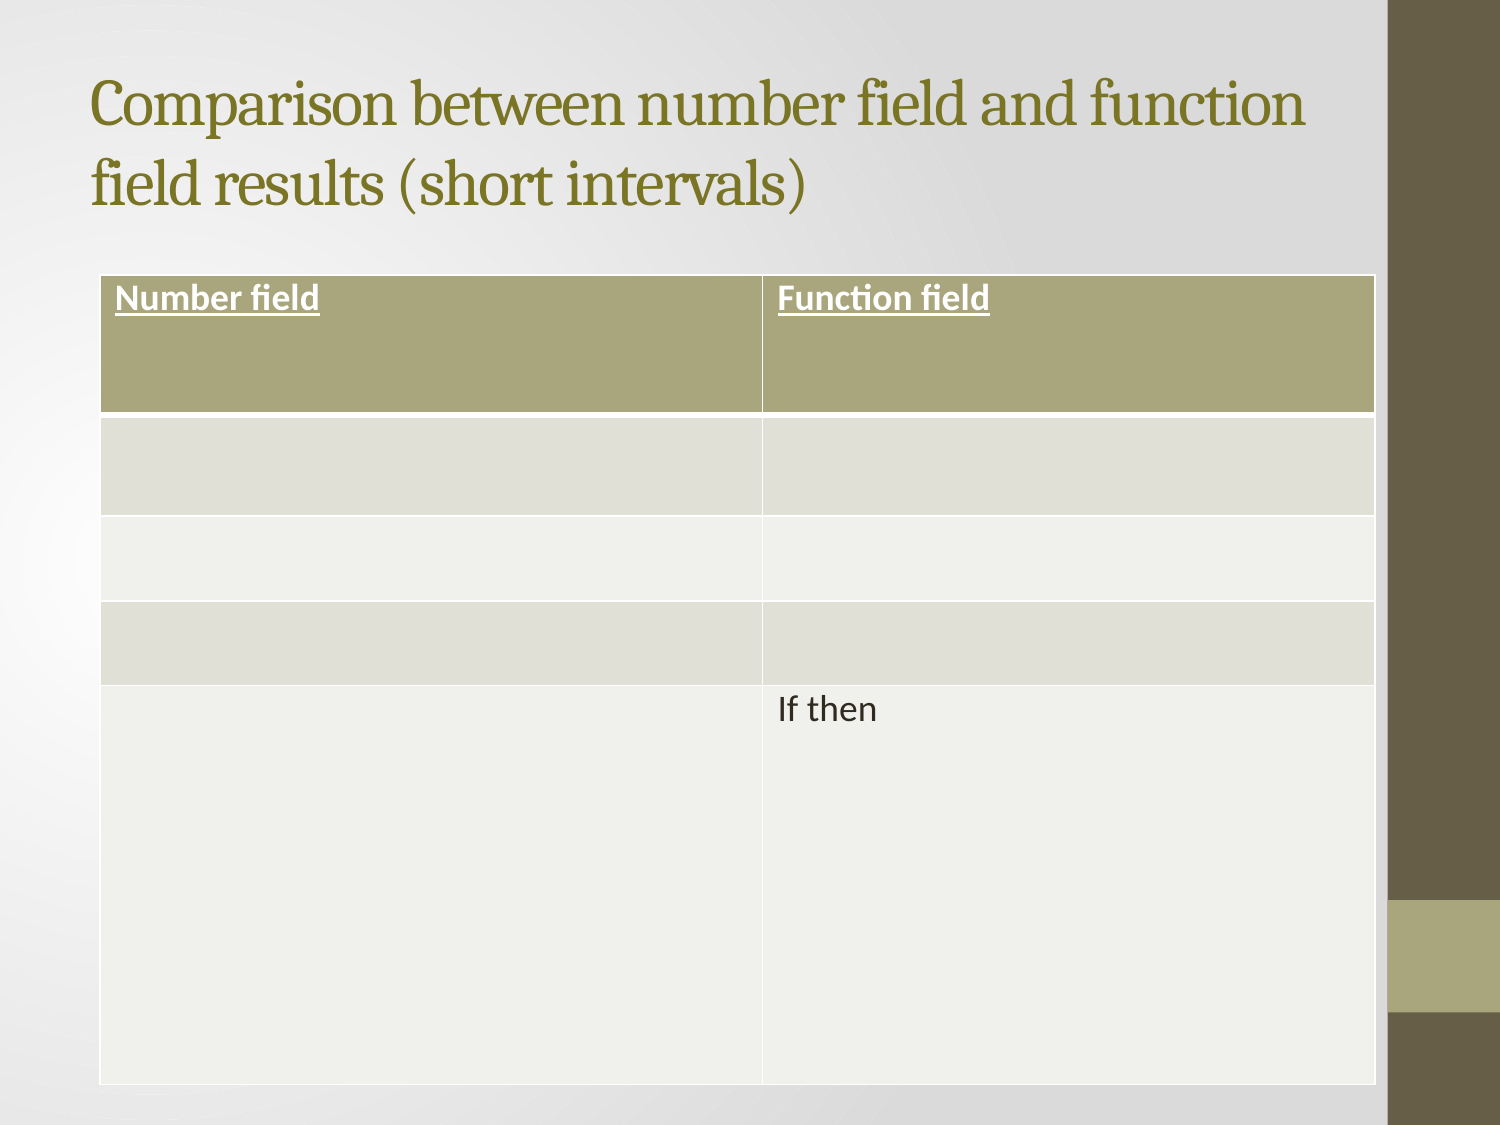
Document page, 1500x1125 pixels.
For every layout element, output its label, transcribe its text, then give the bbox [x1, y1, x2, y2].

title Comparison between number field and function field results (short intervals) [75, 45, 1325, 233]
